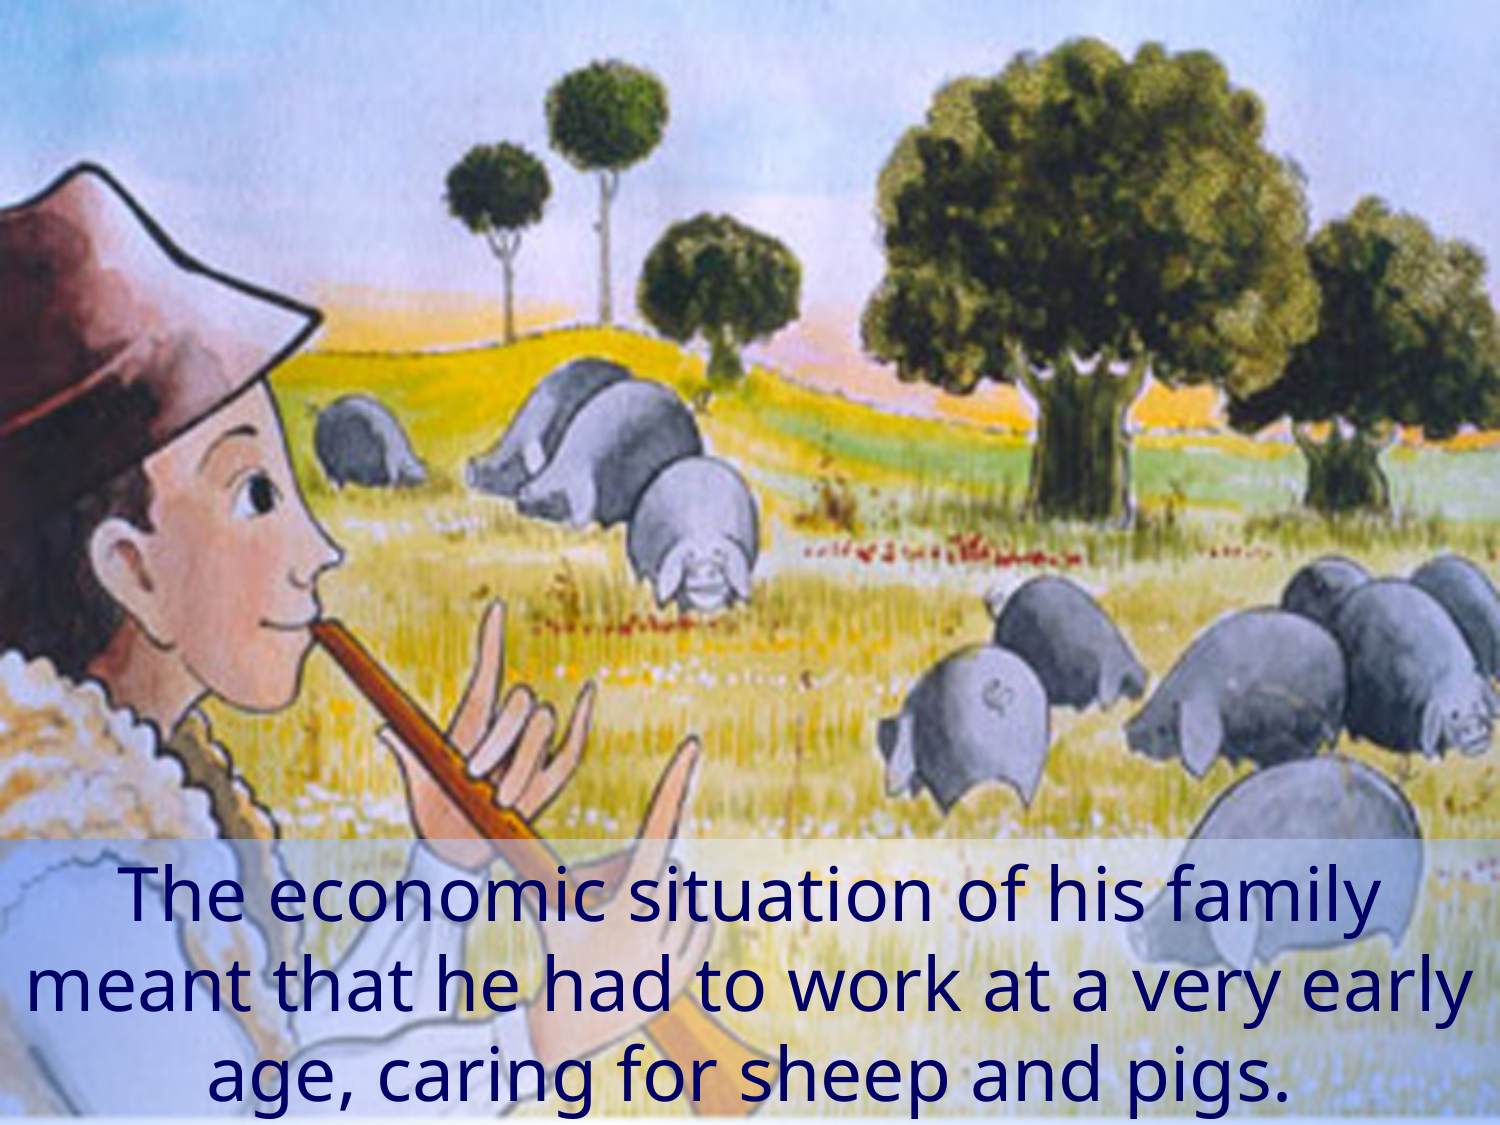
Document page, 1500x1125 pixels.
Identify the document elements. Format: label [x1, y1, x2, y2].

list [0, 0, 1500, 1125]
